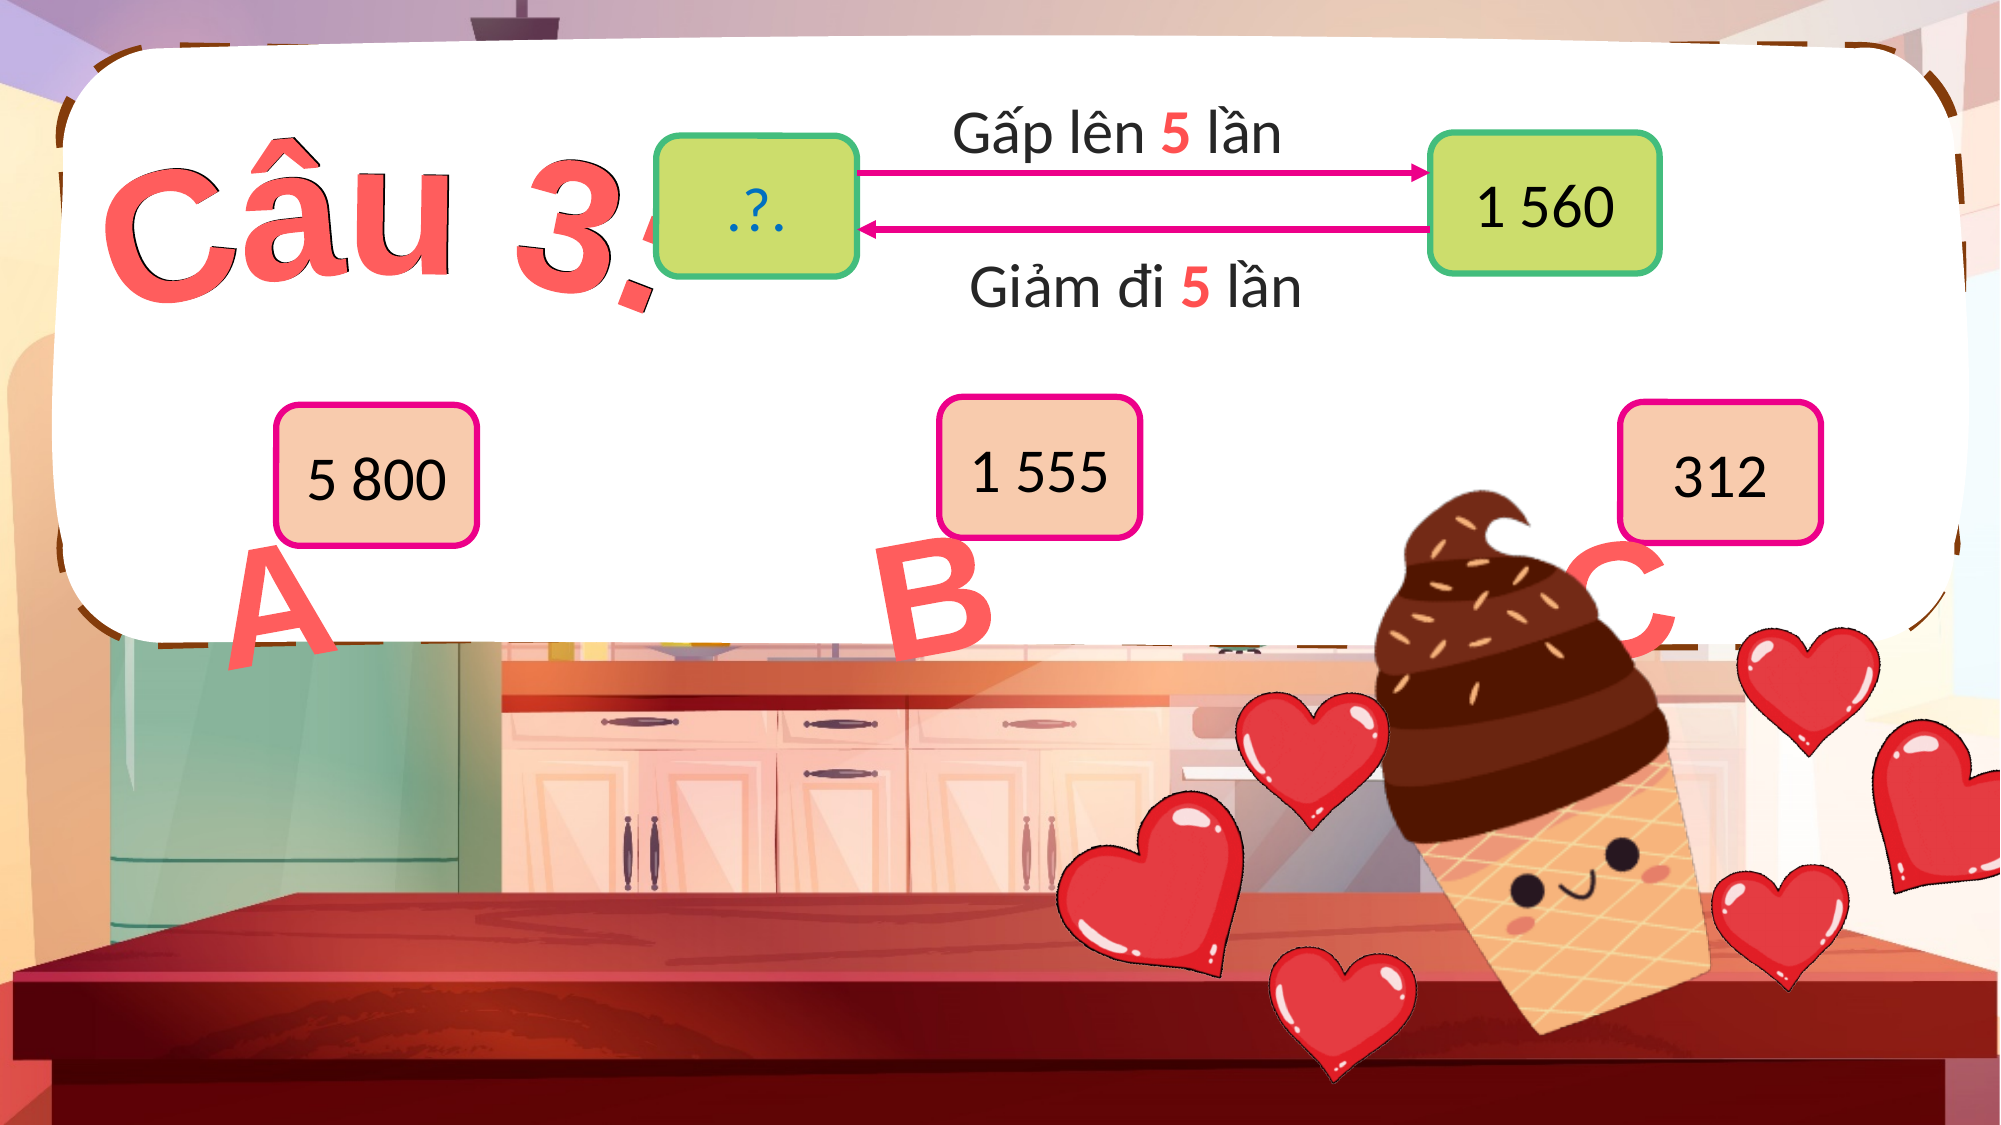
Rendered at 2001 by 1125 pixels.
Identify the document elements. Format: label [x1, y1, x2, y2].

text_box [656, 78, 1660, 334]
picture [0, 0, 2000, 1125]
text_box [871, 396, 1141, 796]
text_box [207, 404, 478, 804]
text_box [35, 202, 740, 431]
